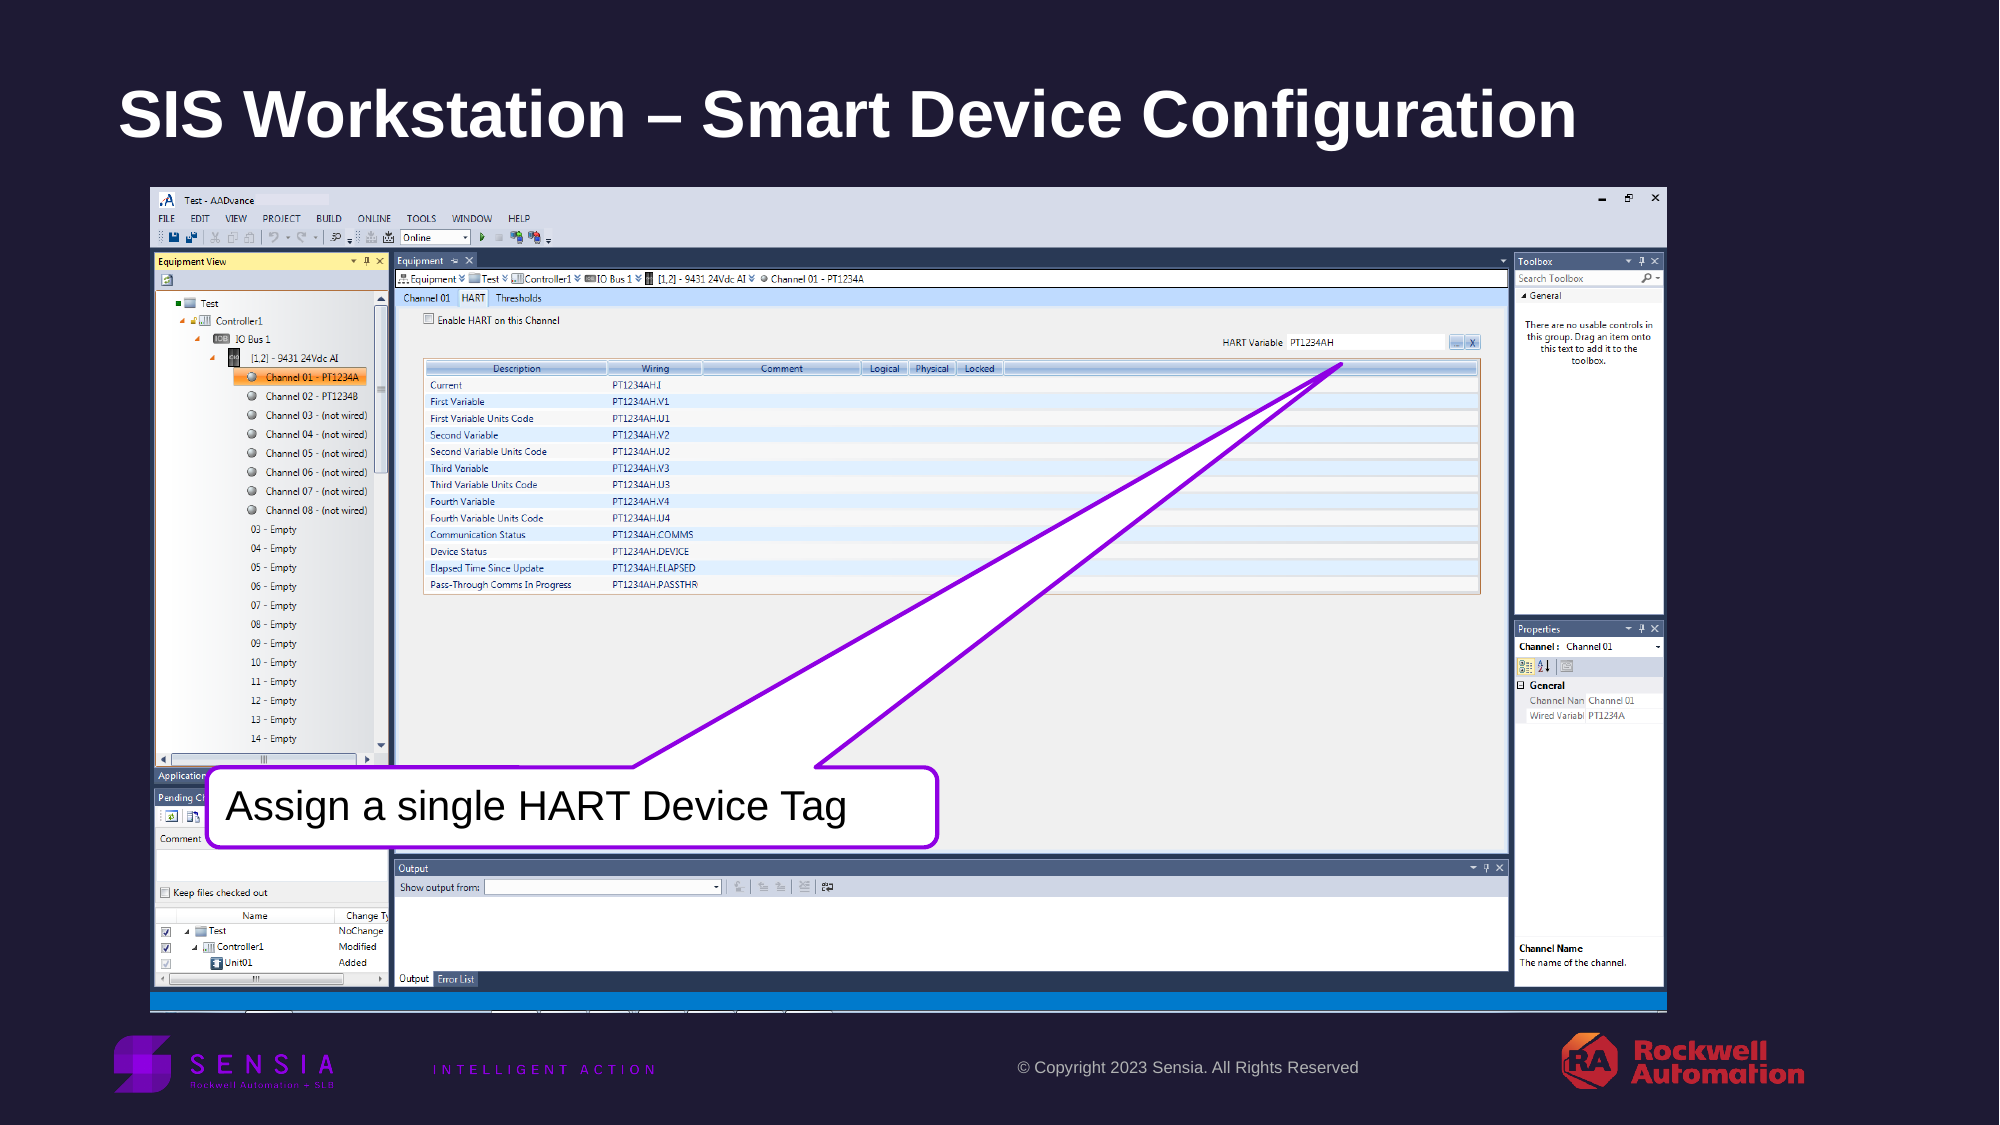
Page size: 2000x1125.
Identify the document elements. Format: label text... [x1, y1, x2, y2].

picture [94, 1016, 353, 1112]
title SIS Workstation – Smart Device Configuration [118, 70, 1882, 199]
picture [414, 1045, 673, 1094]
footer © Copyright 2023 Sensia. All Rights Reserved [1017, 1037, 1502, 1098]
picture [149, 187, 1824, 1109]
